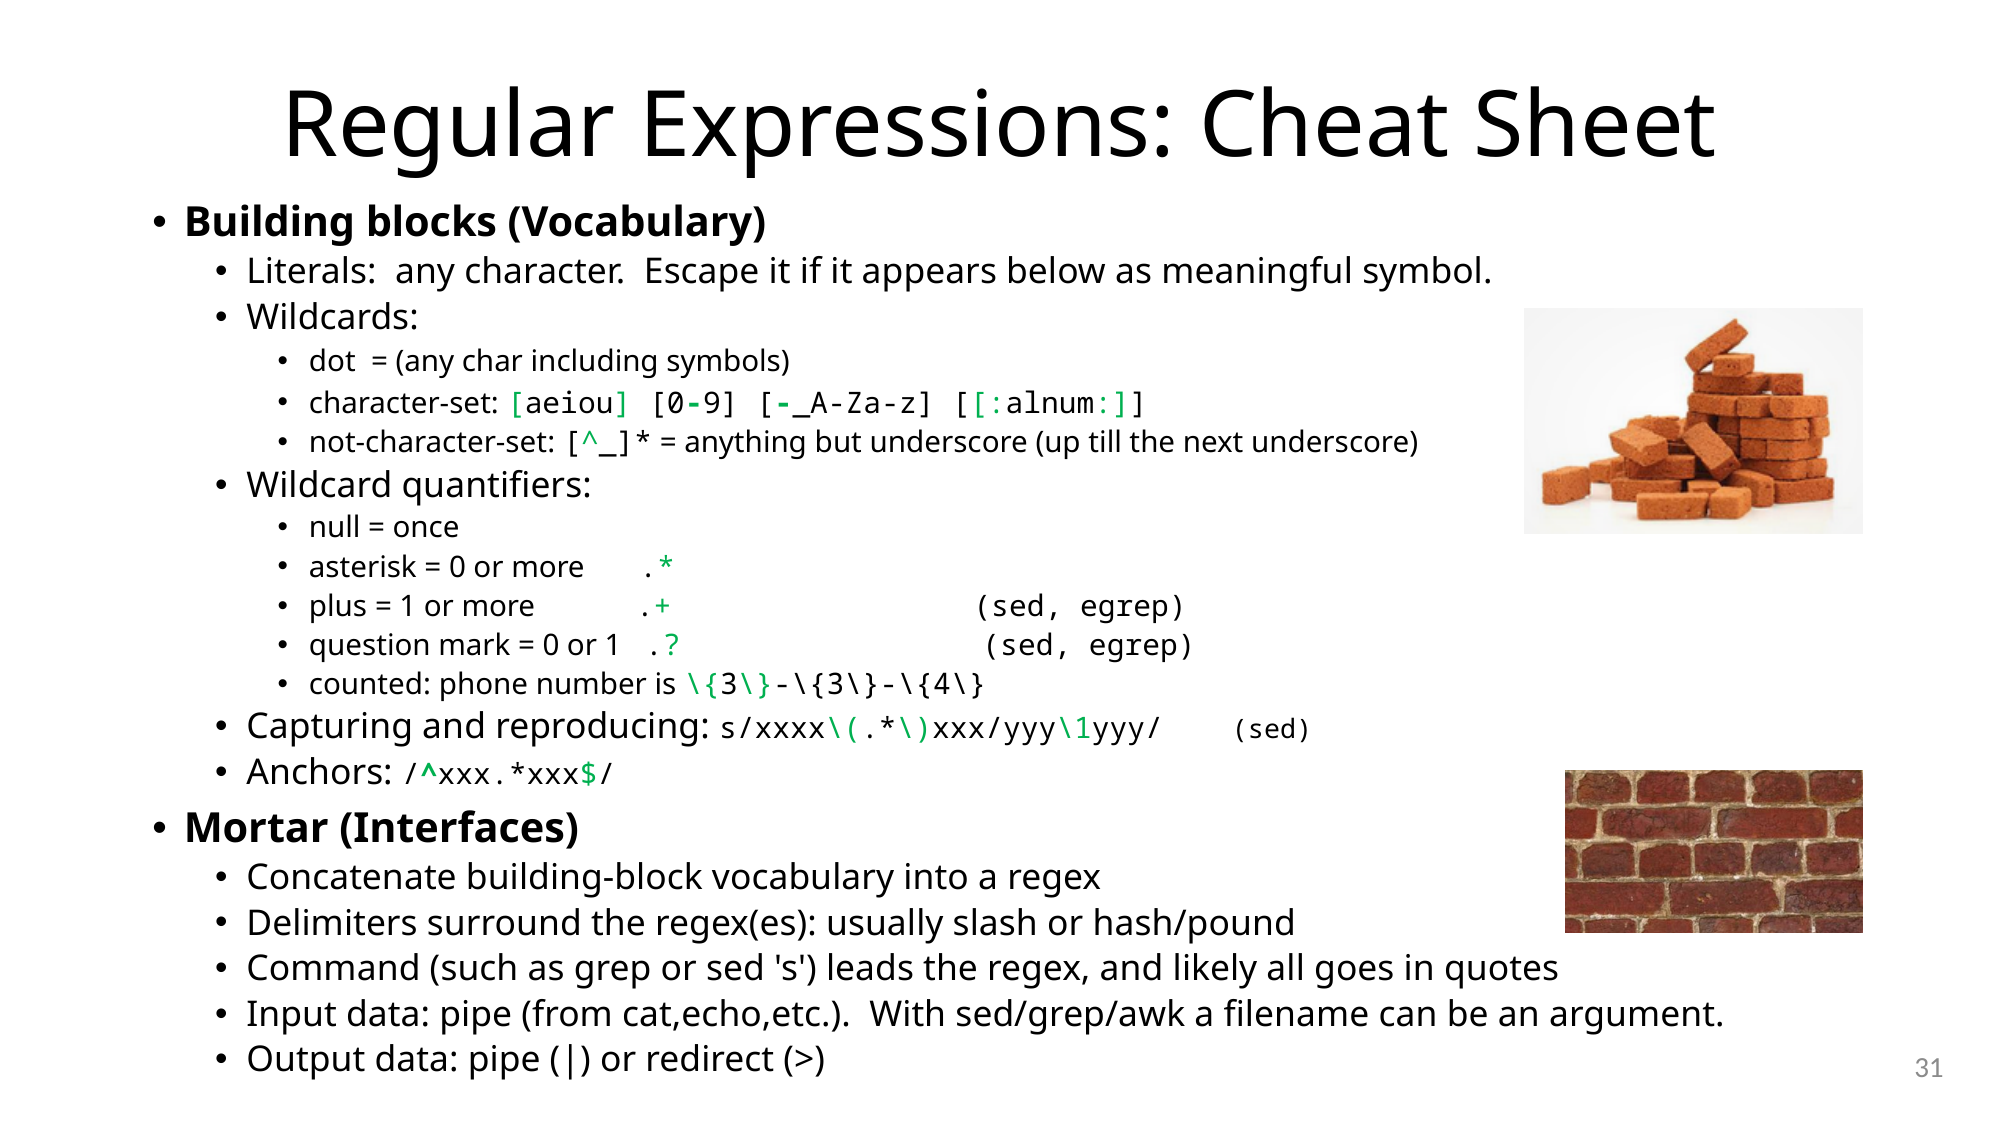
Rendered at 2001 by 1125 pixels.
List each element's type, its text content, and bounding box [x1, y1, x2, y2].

picture [1565, 770, 1863, 933]
title Regular Expressions: Cheat Sheet [137, 59, 1863, 193]
list Building blocks (Vocabulary) Literals: any character. Escape it if it appears below as meaningful symbol. Wildcards: dot = (any char including symbols) character-set: [aeiou] [0-9] [-_A-Za-z] [[:alnum:]] not-character-set: [^_]* = anything but underscore (up till the next underscore) Wildcard quantifiers: null = once asterisk = 0 or more .* plus = 1 or more .+ (sed, egrep) question mark = 0 or 1 .? (sed, egrep) counted: phone number is \{3\}-\{3\}-\{4\} Capturing and reproducing: s/xxxx\(.*\)xxx/yyy\1yyy/ (sed) Anchors: /^xxx.*xxx$/ Mortar (Interfaces) Concatenate building-block vocabulary into a regex Delimiters surround the regex(es): usually slash or hash/pound Command (such as grep or sed 's') leads the regex, and likely all goes in quotes Input data: pipe (from cat,echo,etc.). With sed/grep/awk a filename can be an argument. Output data: pipe (|) or redirect (>) [137, 193, 1863, 1098]
picture [1524, 308, 1863, 534]
slide_number 31 [1834, 1035, 1959, 1096]
